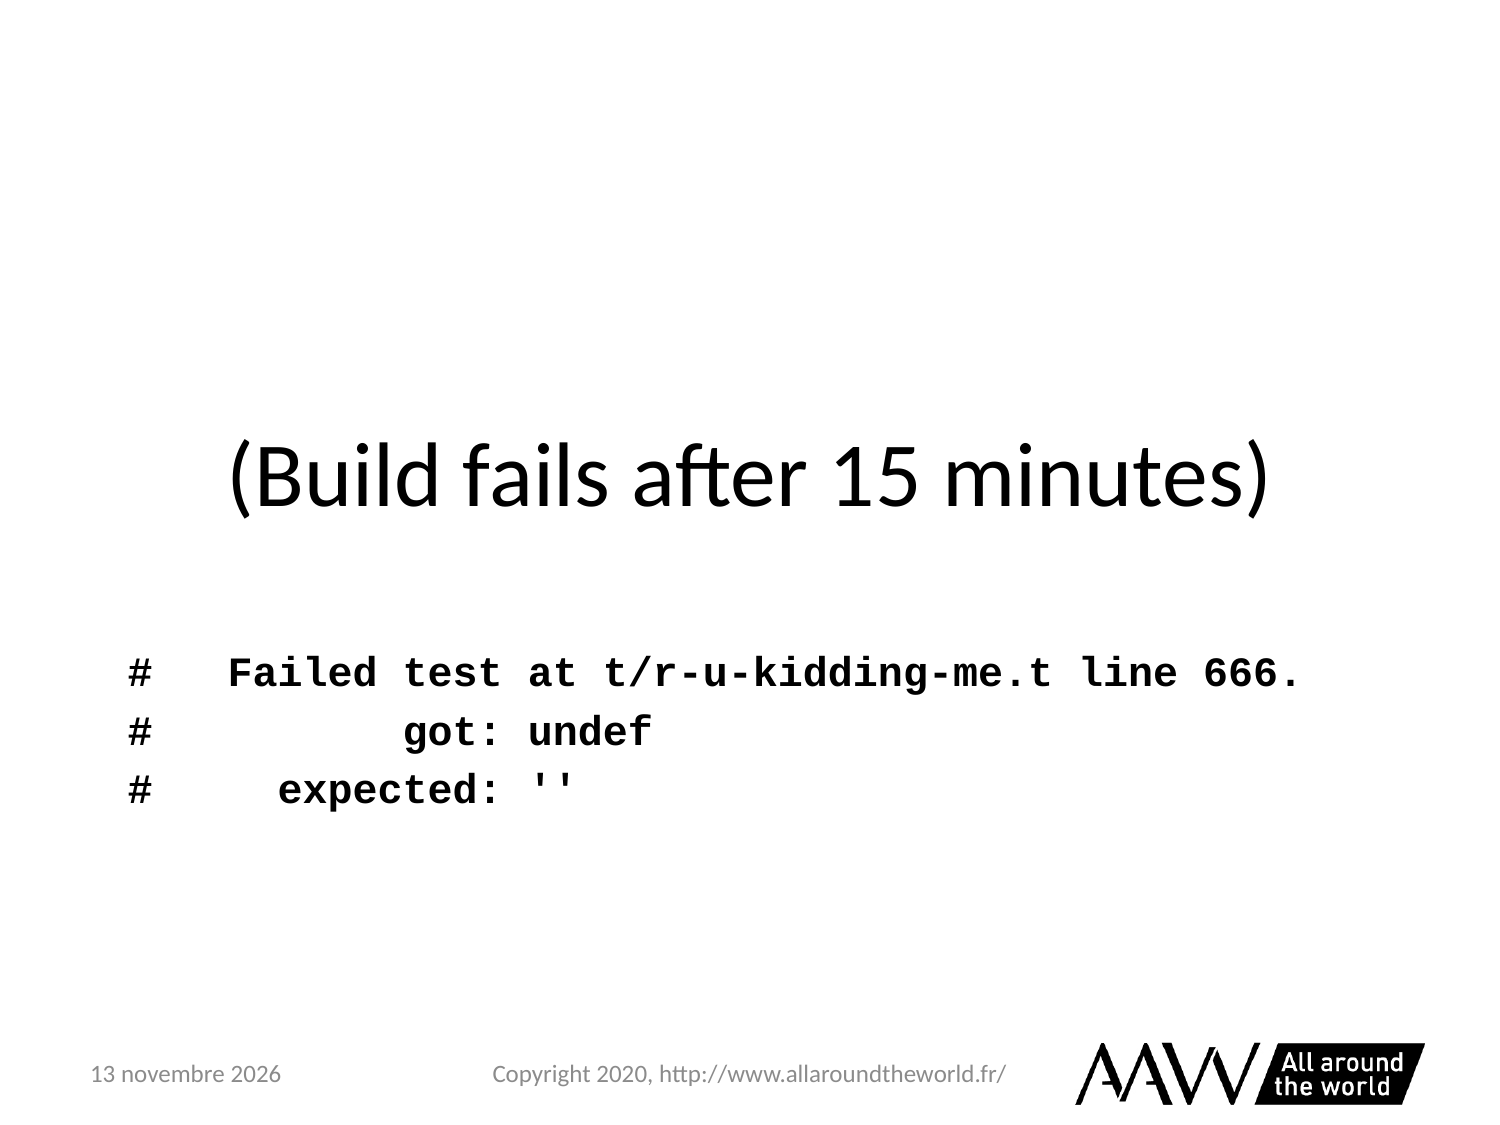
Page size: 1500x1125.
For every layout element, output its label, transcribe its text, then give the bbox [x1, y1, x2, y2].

subtitle # Failed test at t/r-u-kidding-me.t line 666. # got: undef # expected: '' [112, 637, 1388, 925]
slide_number 6 février 2021 [75, 1042, 425, 1103]
title (Build fails after 15 minutes) [112, 349, 1388, 591]
footer Copyright 2020, http://www.allaroundtheworld.fr/ [425, 1042, 1075, 1103]
picture [1074, 1042, 1425, 1105]
